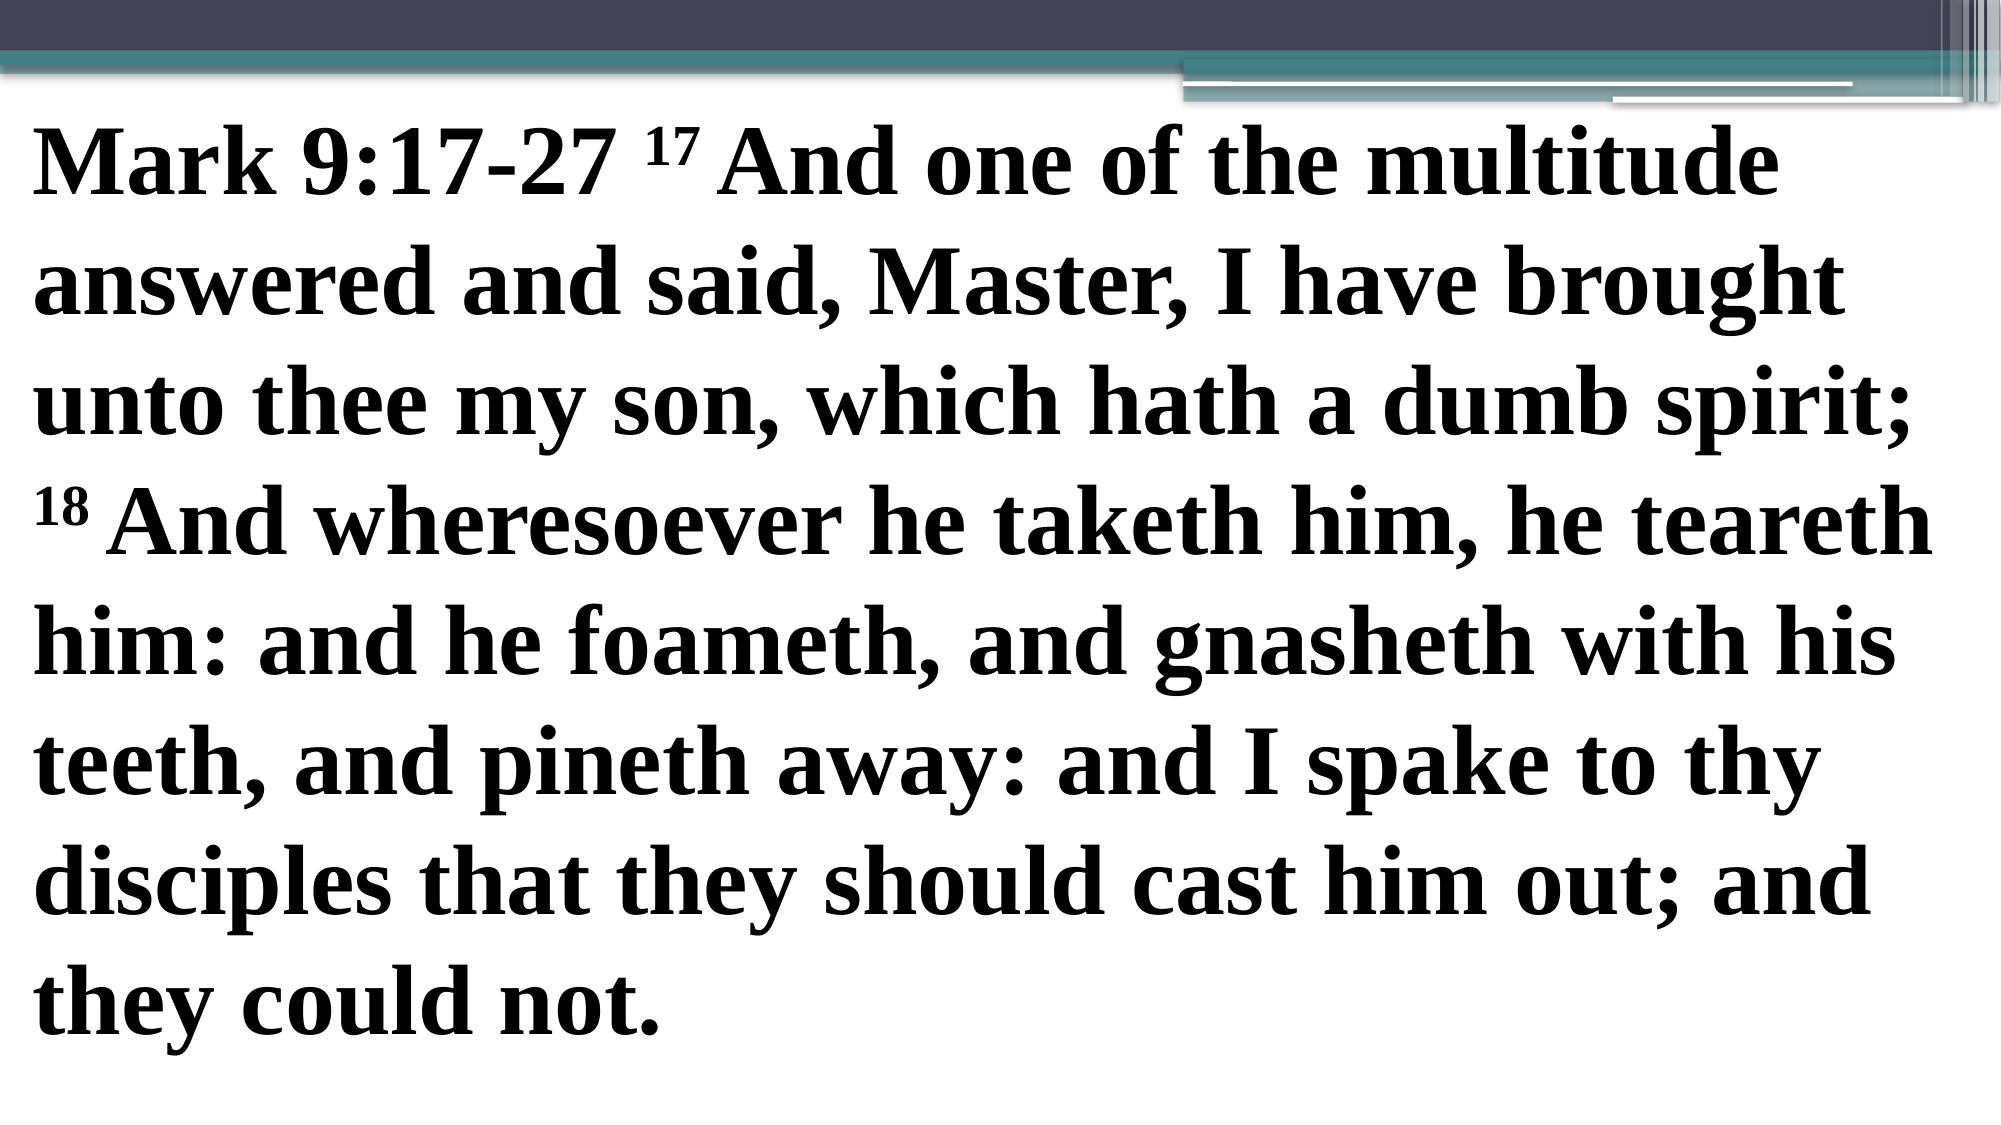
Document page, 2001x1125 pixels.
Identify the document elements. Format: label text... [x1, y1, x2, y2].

list Mark 9:17-27 17 And one of the multitude answered and said, Master, I have brought unto thee my son, which hath a dumb spirit; 18 And wheresoever he taketh him, he teareth him: and he foameth, and gnasheth with his teeth, and pineth away: and I spake to thy disciples that they should cast him out; and they could not. [0, 87, 2000, 1079]
